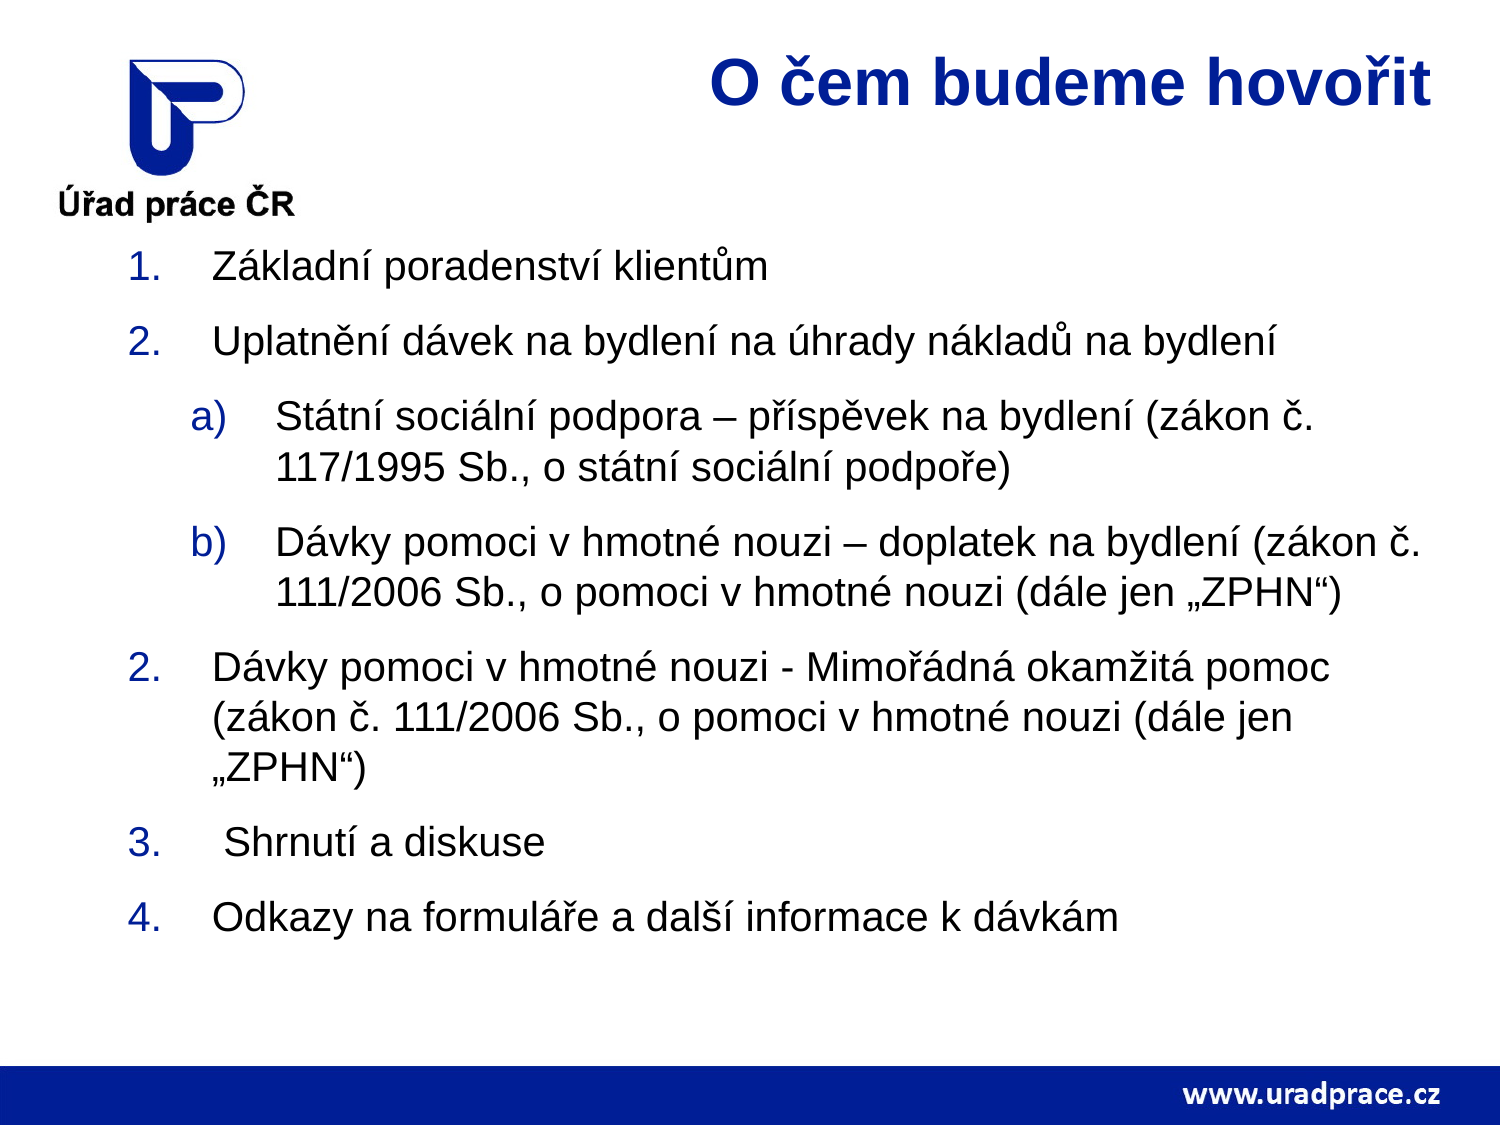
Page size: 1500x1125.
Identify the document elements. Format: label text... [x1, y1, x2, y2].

list Základní poradenství klientům Uplatnění dávek na bydlení na úhrady nákladů na bydlení Státní sociální podpora – příspěvek na bydlení (zákon č. 117/1995 Sb., o státní sociální podpoře) Dávky pomoci v hmotné nouzi – doplatek na bydlení (zákon č. 111/2006 Sb., o pomoci v hmotné nouzi (dále jen „ZPHN“) Dávky pomoci v hmotné nouzi - Mimořádná okamžitá pomoc (zákon č. 111/2006 Sb., o pomoci v hmotné nouzi (dále jen „ZPHN“) Shrnutí a diskuse Odkazy na formuláře a další informace k dávkám [111, 231, 1448, 1059]
picture [0, 0, 1500, 1125]
title O čem budeme hovořit [359, 30, 1448, 231]
